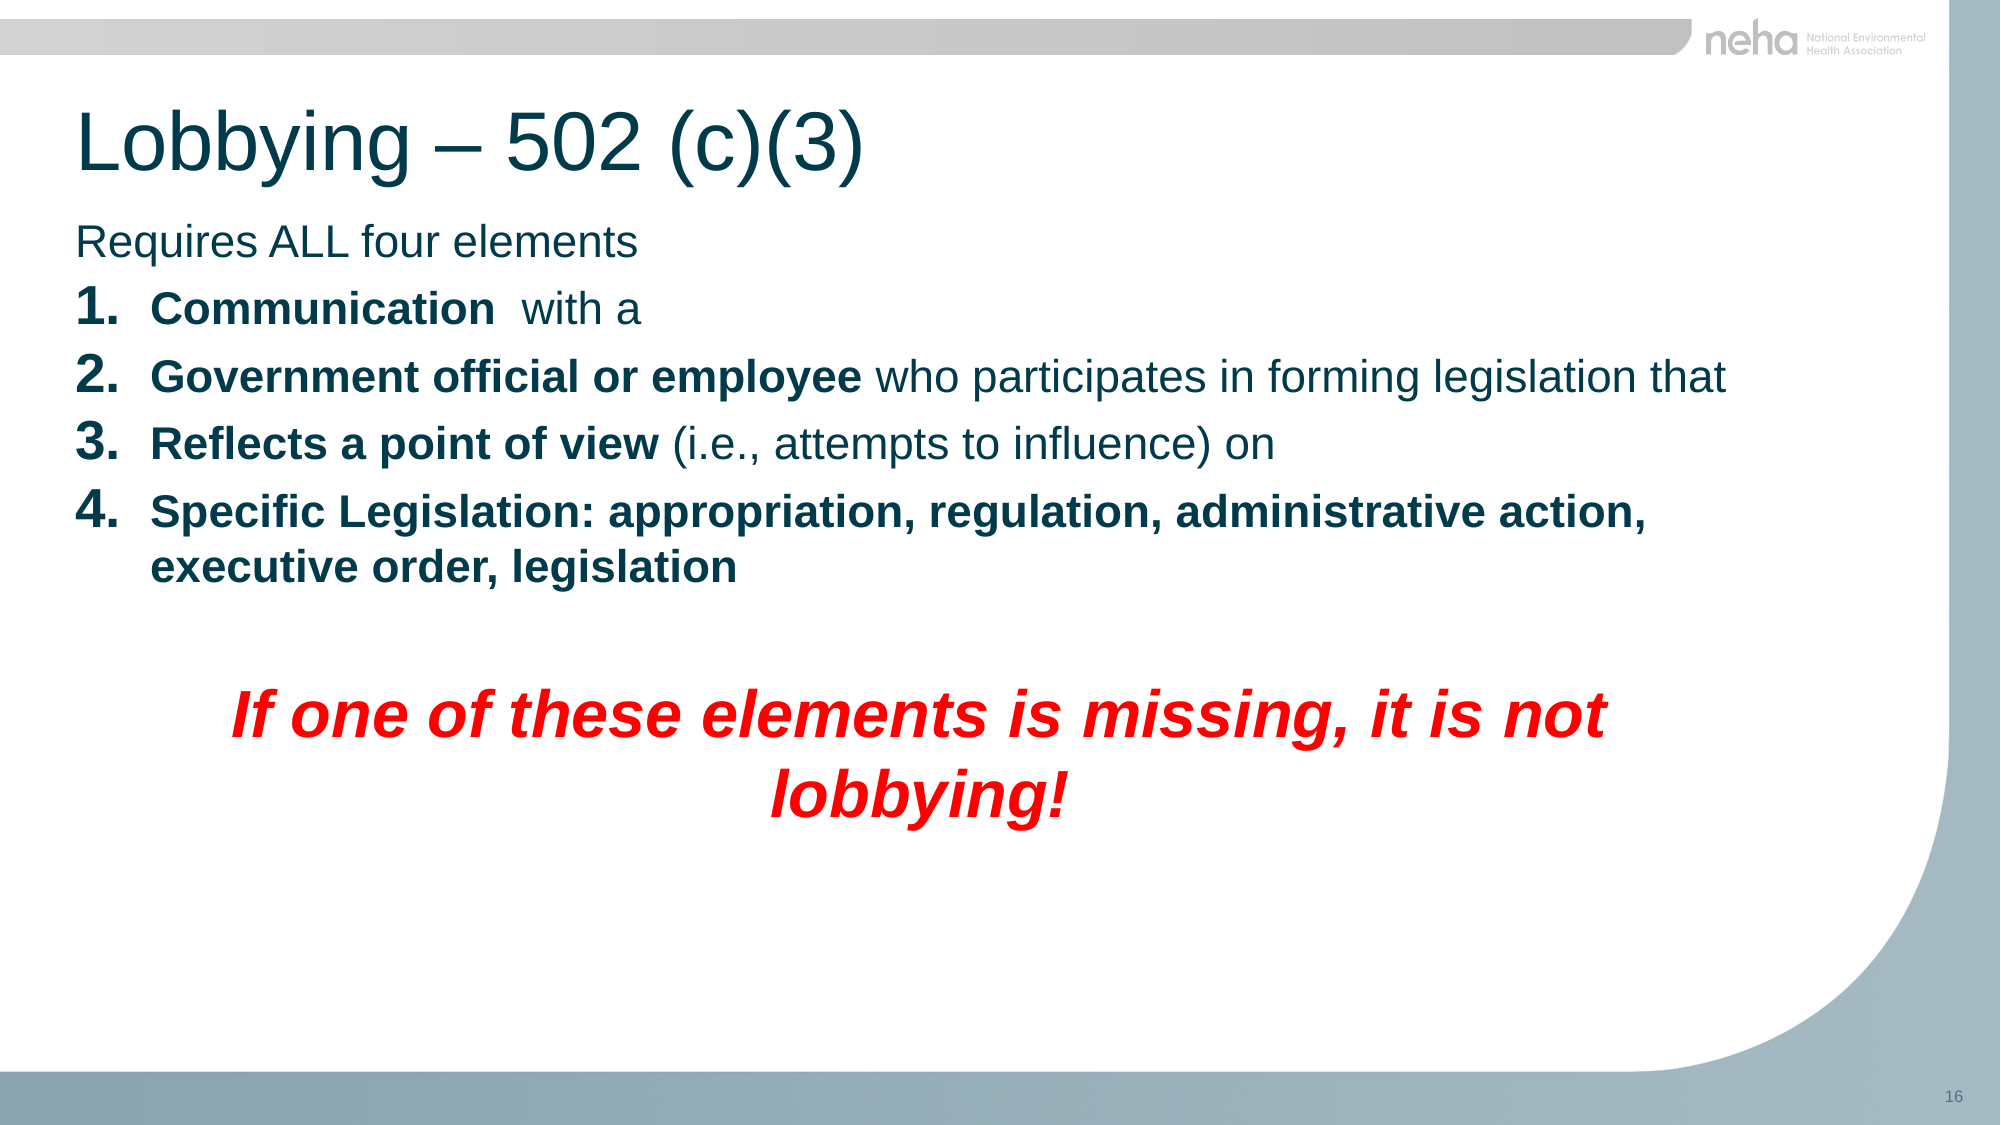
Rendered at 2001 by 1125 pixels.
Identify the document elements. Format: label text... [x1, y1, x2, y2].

list Lobbying – 502 (c)(3) [75, 87, 1963, 182]
picture [0, 0, 2000, 1125]
slide_number 16 [1876, 1087, 1964, 1125]
list Requires ALL four elements Communication with a Government official or employee who participates in forming legislation that Reflects a point of view (i.e., attempts to influence) on Specific Legislation: appropriation, regulation, administrative action, executive order, legislation If one of these elements is missing, it is not lobbying! [75, 211, 1766, 982]
